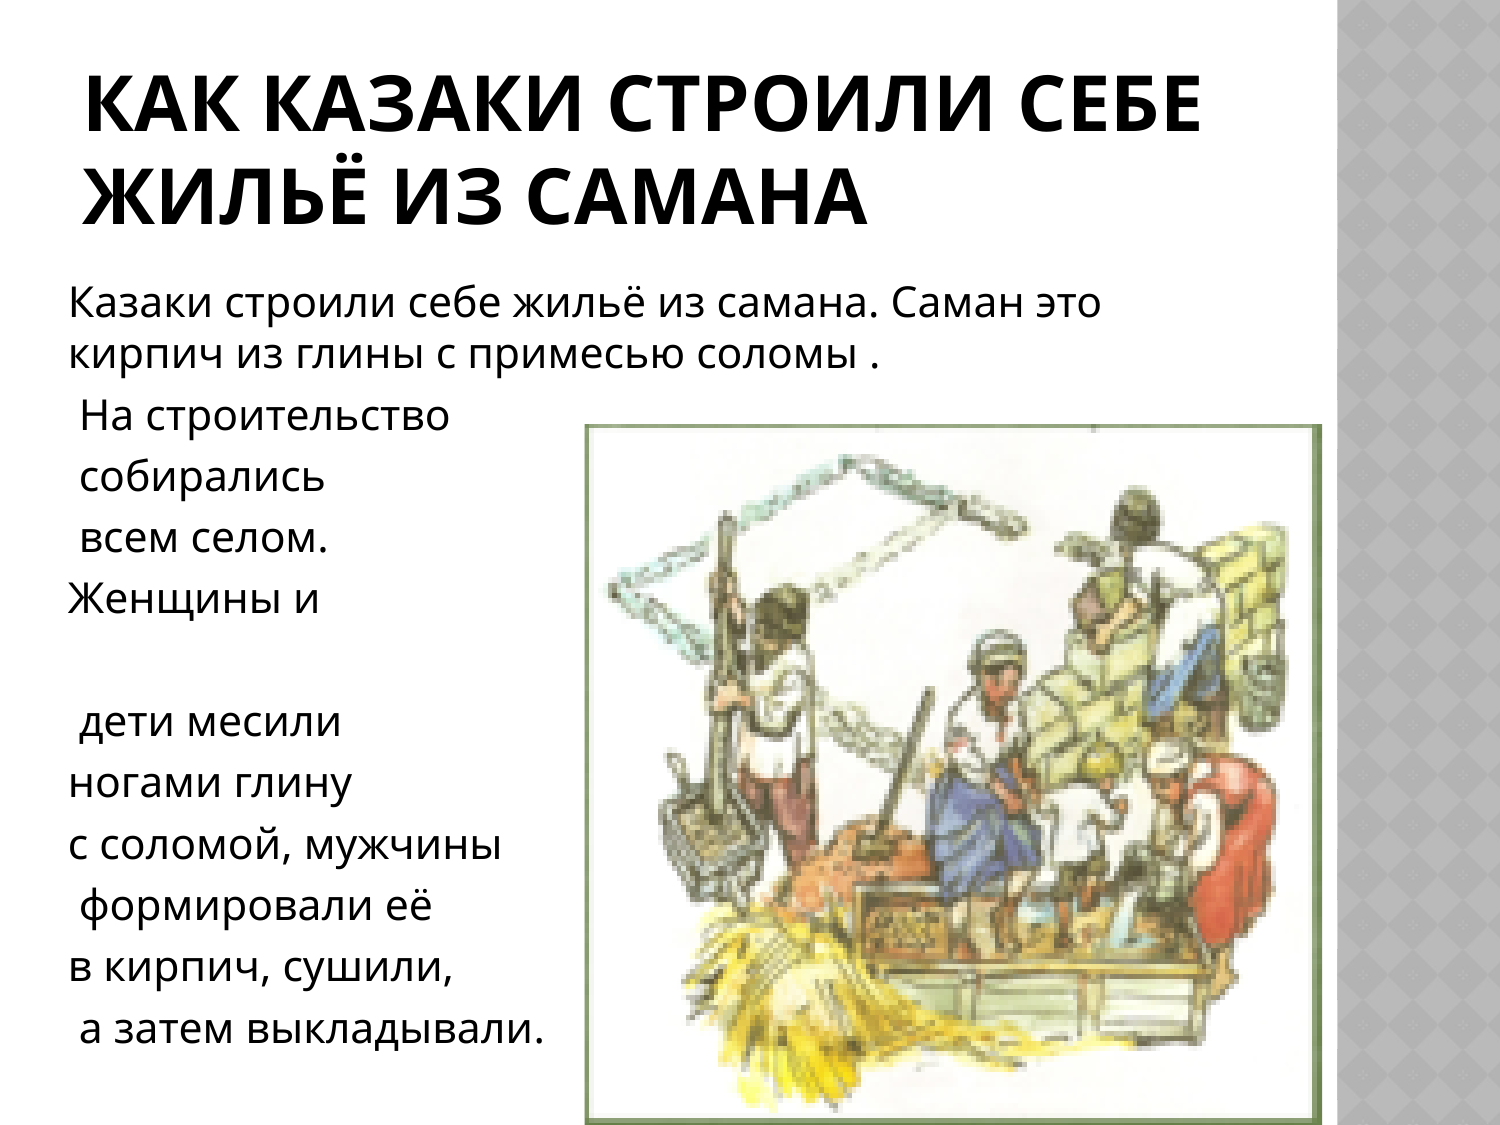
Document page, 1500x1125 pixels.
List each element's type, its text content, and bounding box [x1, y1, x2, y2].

list Казаки строили себе жильё из самана. Саман это кирпич из глины с примесью соломы . На строительство собирались всем селом. Женщины и дети месили ногами глину с соломой, мужчины формировали её в кирпич, сушили, а затем выкладывали. [53, 267, 1241, 1063]
title Как казаки строили себе жильё из самана [75, 52, 1263, 240]
picture [584, 424, 1323, 1125]
